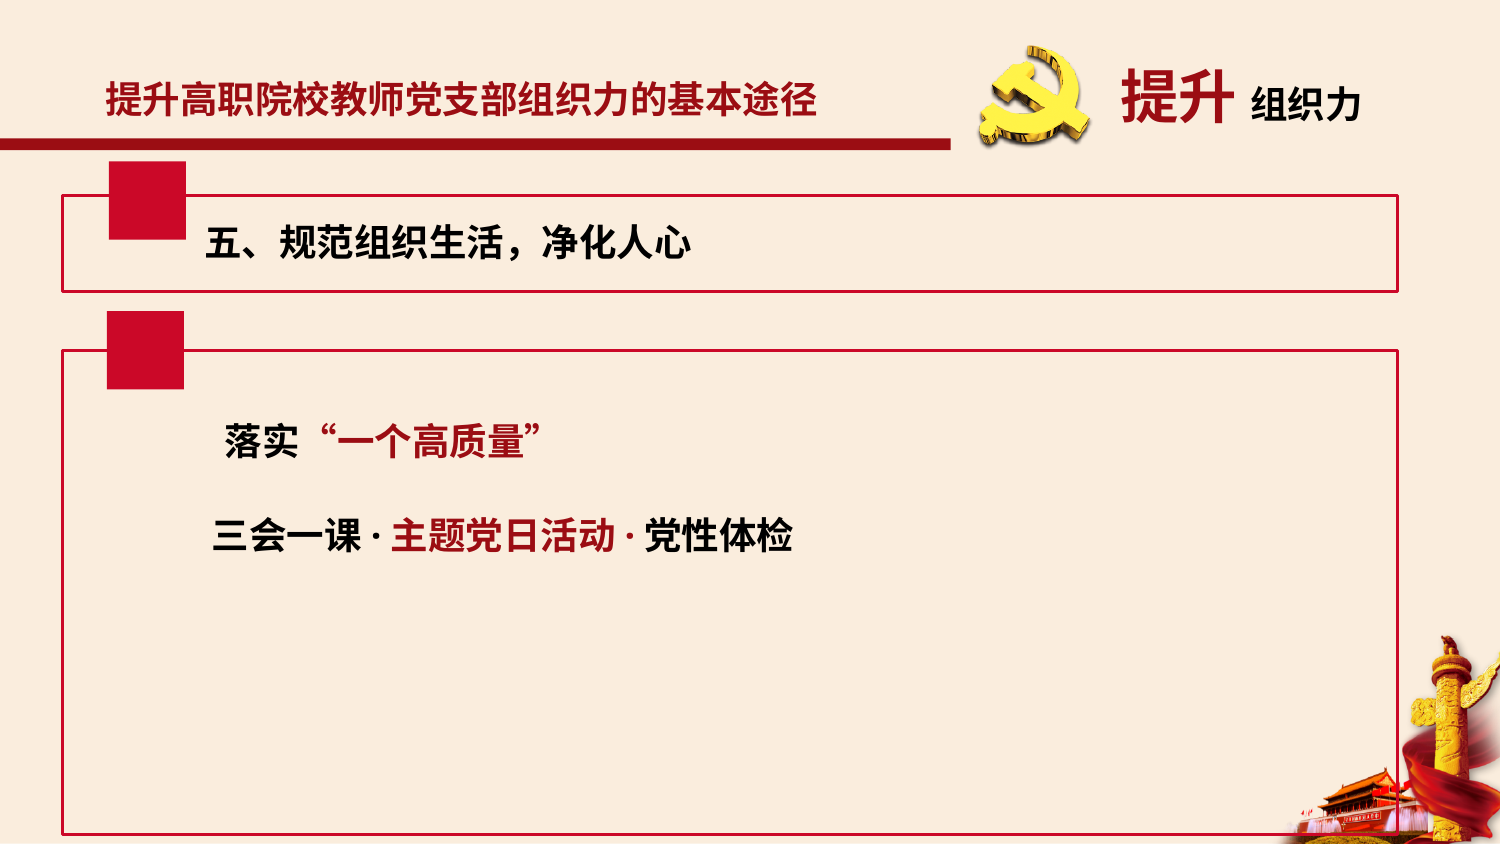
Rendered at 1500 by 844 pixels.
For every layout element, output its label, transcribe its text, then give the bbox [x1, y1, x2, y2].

list 提升高职院校教师党支部组织力的基本途径 [90, 51, 842, 146]
picture [974, 44, 1094, 151]
picture [1263, 635, 1500, 844]
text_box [62, 161, 1398, 292]
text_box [62, 311, 1398, 836]
